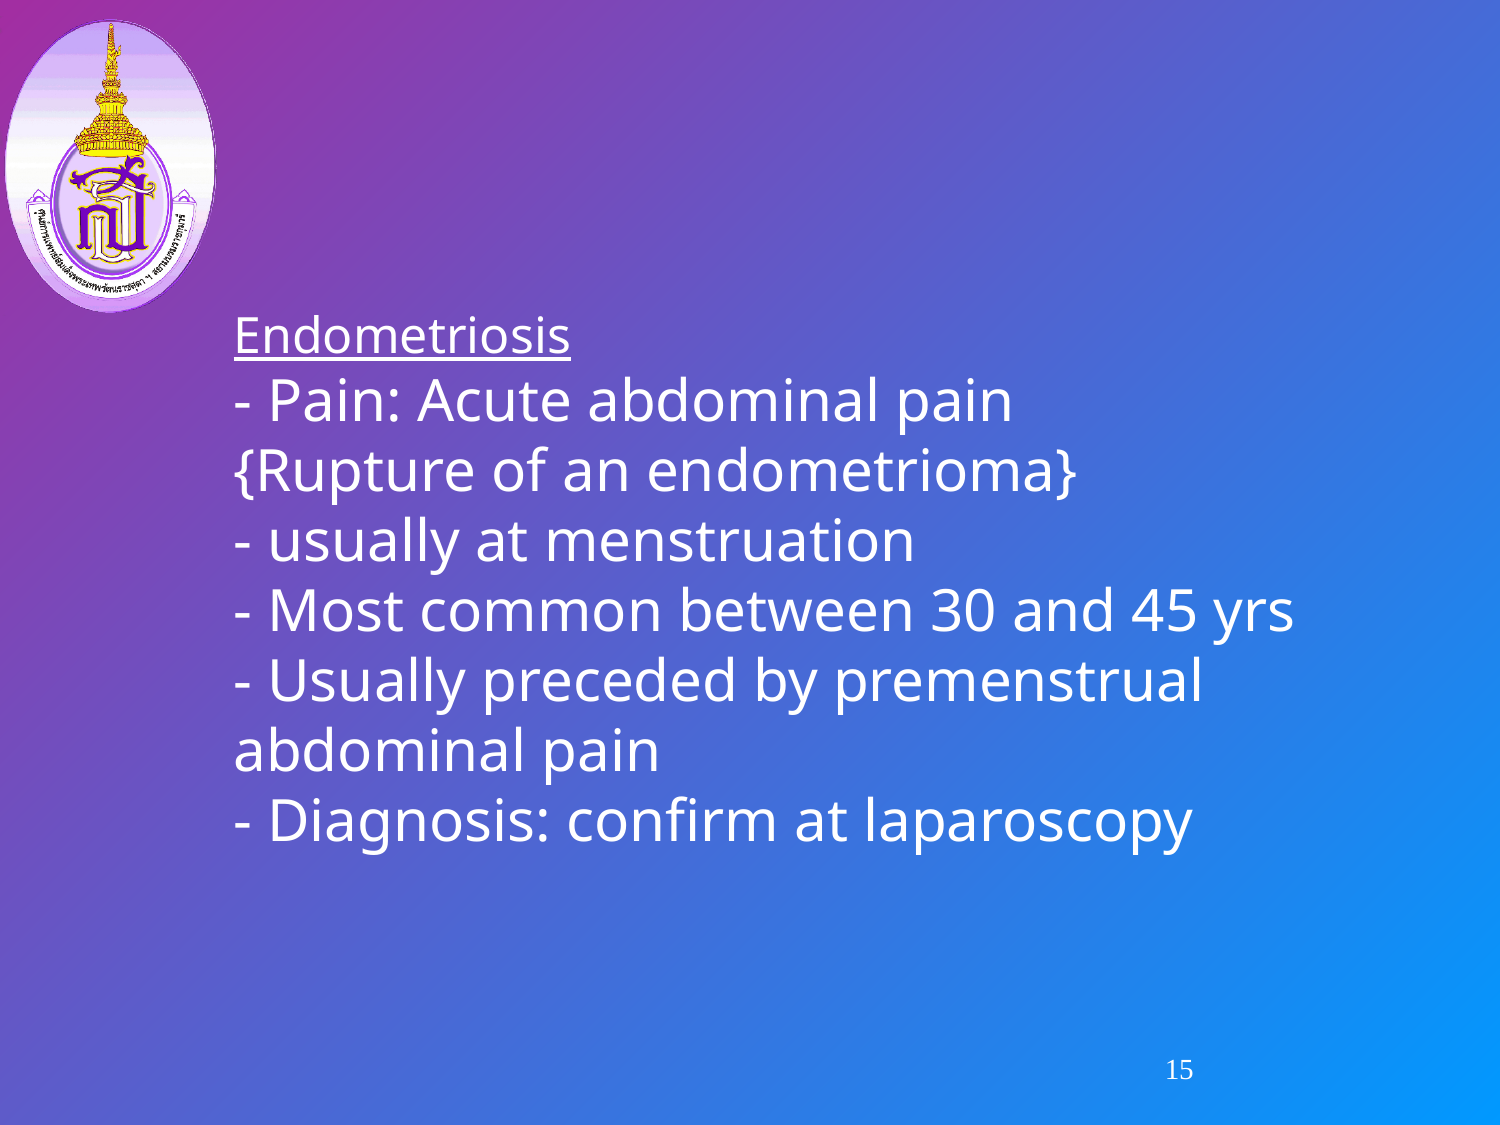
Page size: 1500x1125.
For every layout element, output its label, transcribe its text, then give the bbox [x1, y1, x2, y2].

slide_number 15 [1149, 1042, 1500, 1103]
title Endometriosis - Pain: Acute abdominal pain {Rupture of an endometrioma} - usually at menstruation - Most common between 30 and 45 yrs - Usually preceded by premenstrual abdominal pain - Diagnosis: confirm at laparoscopy [218, 290, 1447, 867]
picture [0, 16, 219, 316]
